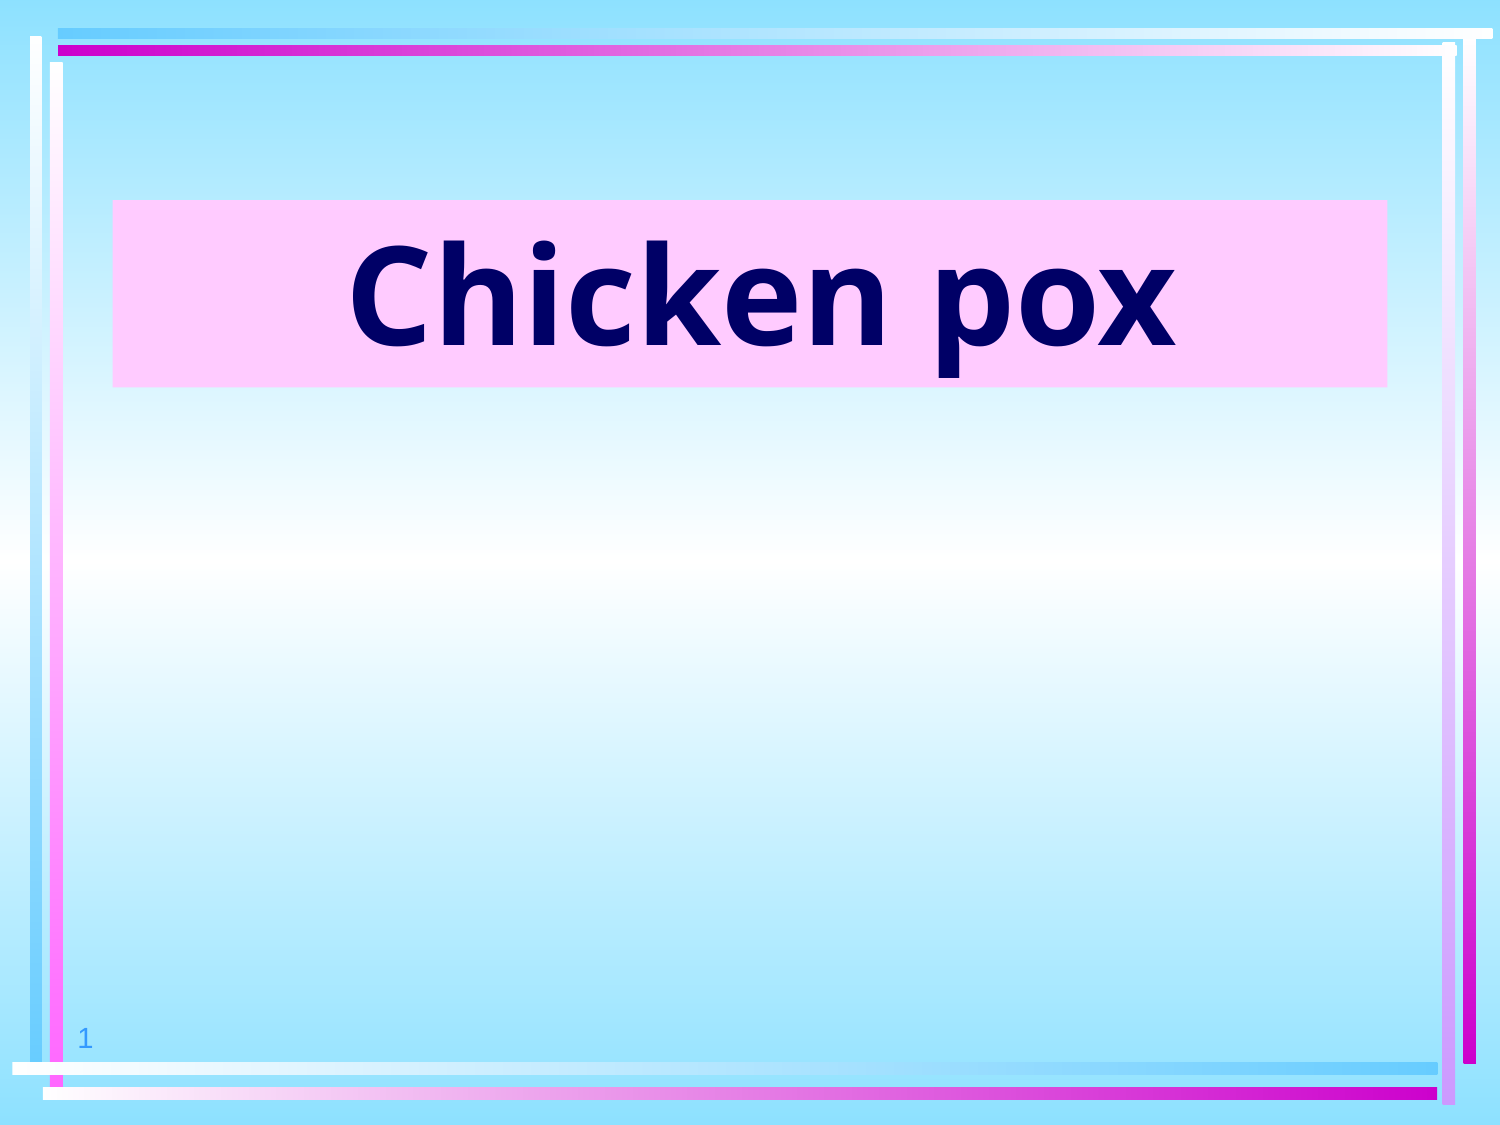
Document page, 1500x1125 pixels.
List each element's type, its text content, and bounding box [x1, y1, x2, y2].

slide_number 1 [62, 986, 376, 1062]
title Chicken pox [112, 199, 1388, 388]
